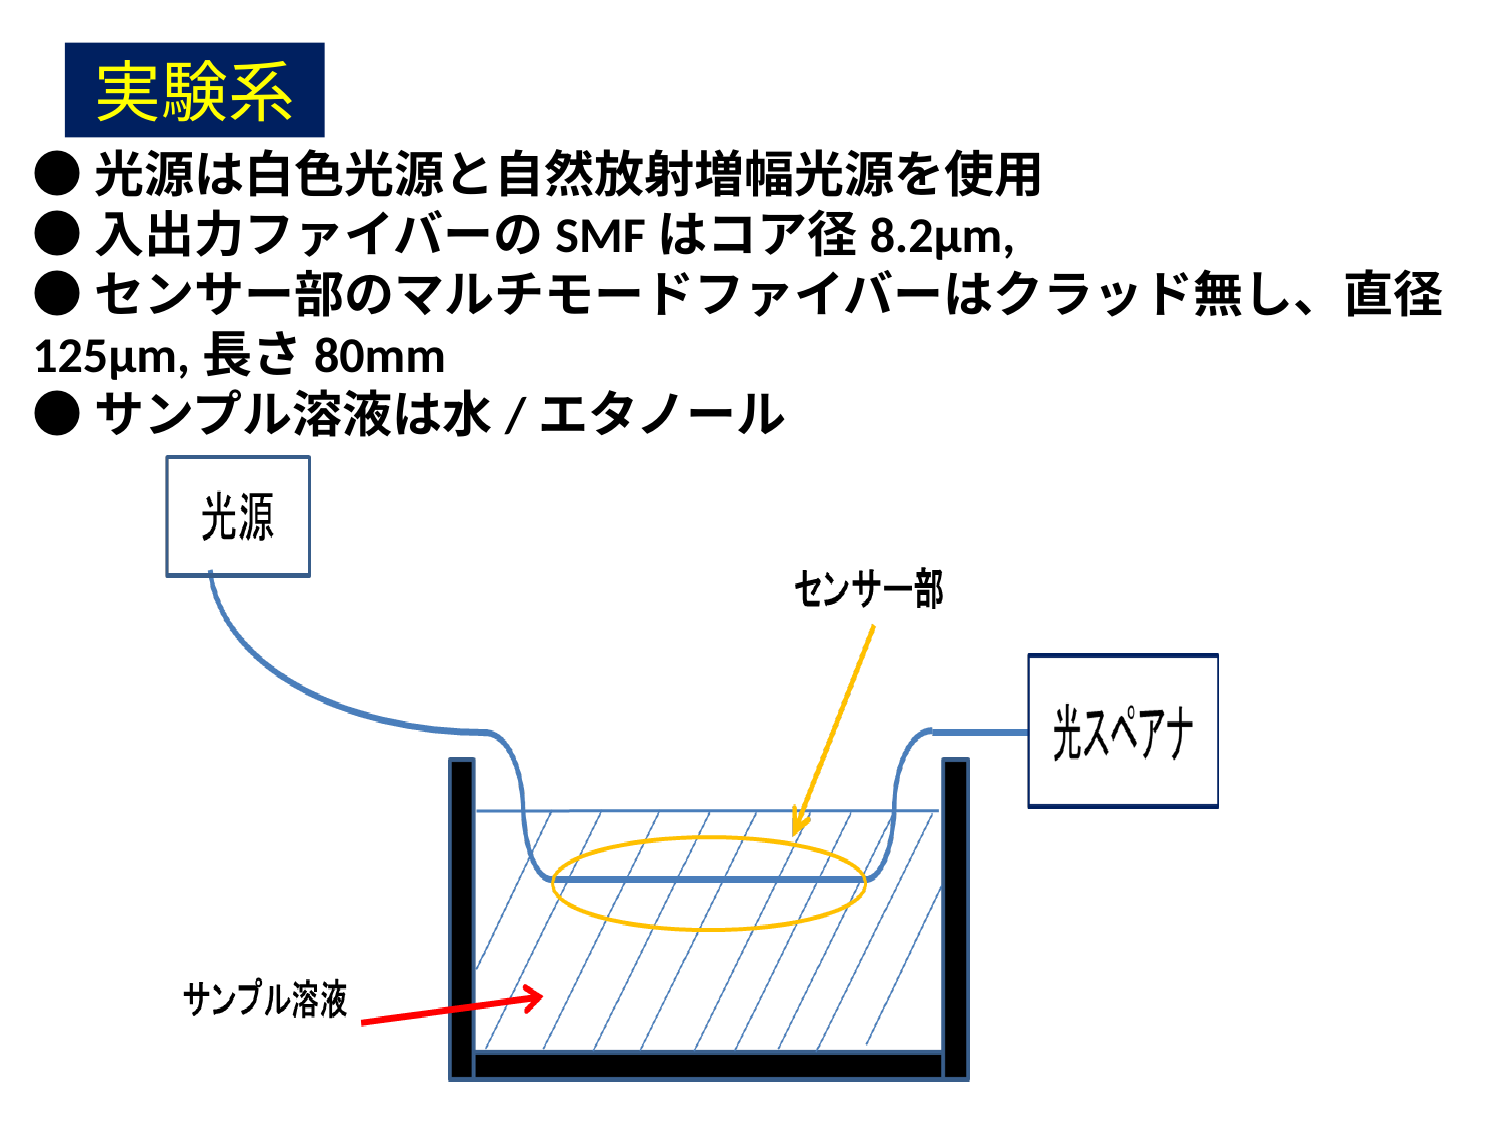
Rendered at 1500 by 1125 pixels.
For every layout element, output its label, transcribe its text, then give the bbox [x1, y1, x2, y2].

picture [147, 454, 1219, 1082]
text_box 実験系 [64, 42, 325, 135]
text_box ●光源は白色光源と自然放射増幅光源を使用 ●入出力ファイバーのSMFはコア径8.2µm, ●センサー部のマルチモードファイバーはクラッド無し、直径125µm,長さ80mm ●サンプル溶液は水/エタノール [17, 135, 1465, 450]
